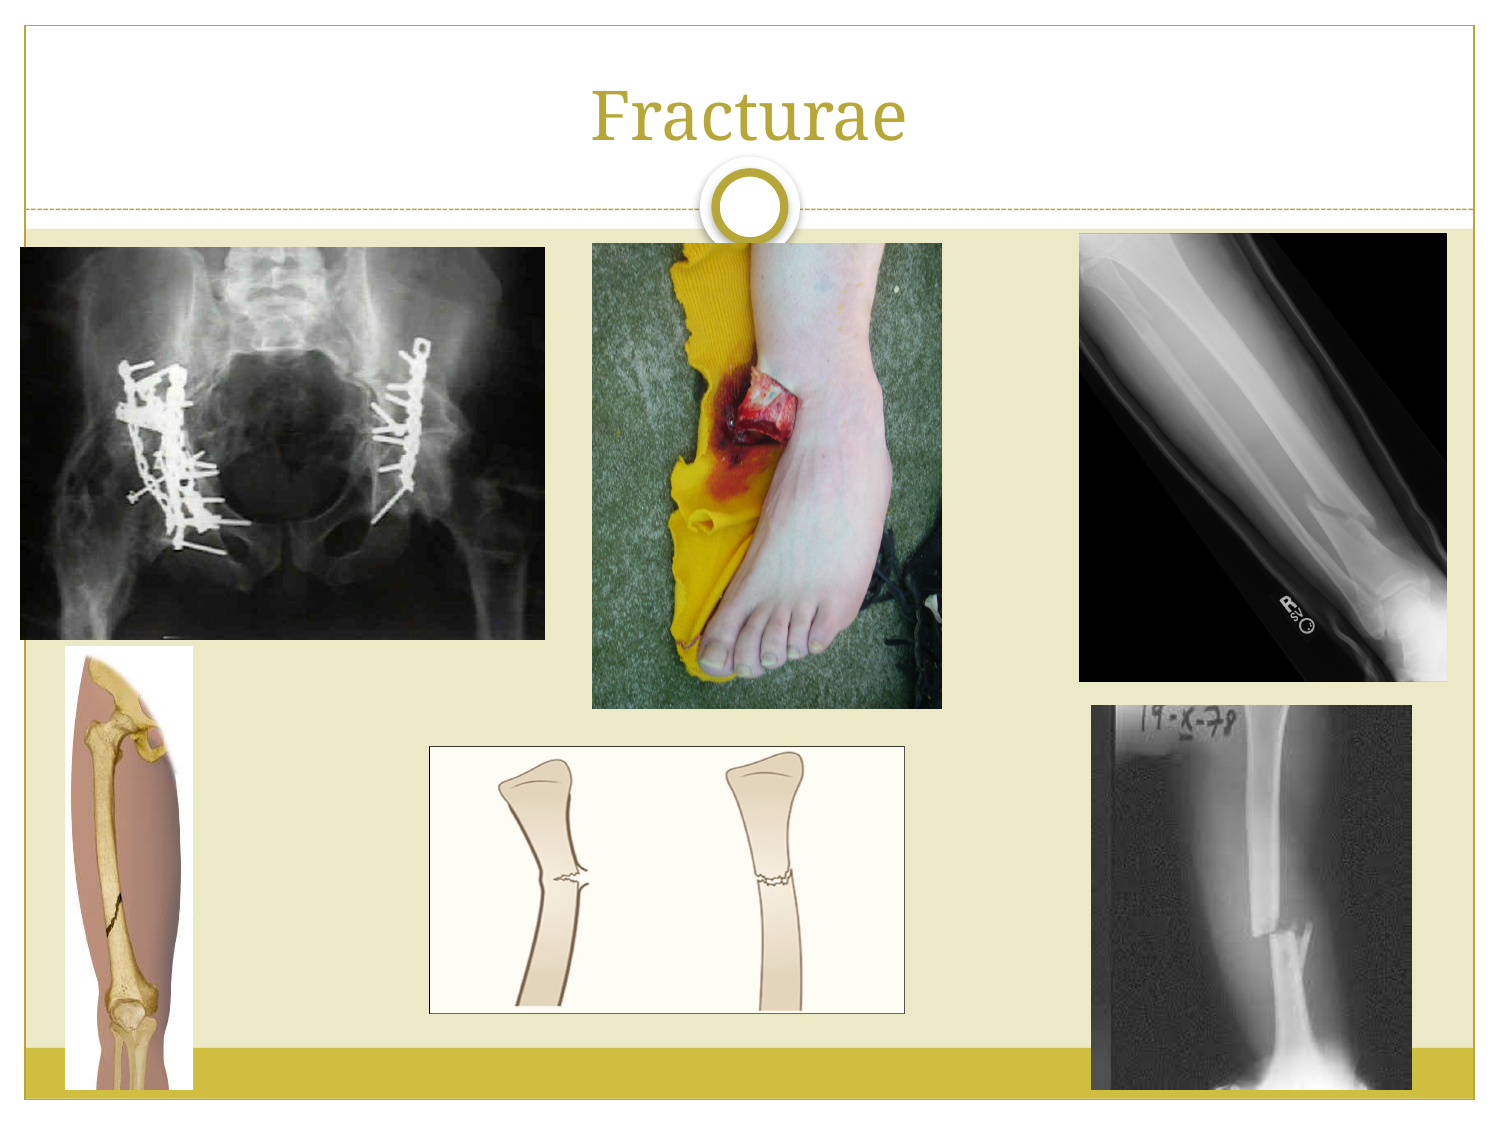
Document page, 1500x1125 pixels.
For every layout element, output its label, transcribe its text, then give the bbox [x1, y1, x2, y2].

picture [429, 746, 905, 1014]
picture [1091, 704, 1413, 1090]
picture [64, 646, 194, 1090]
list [592, 243, 942, 710]
title Fracturae [49, 37, 1450, 162]
picture [1079, 232, 1447, 682]
picture [20, 247, 545, 640]
